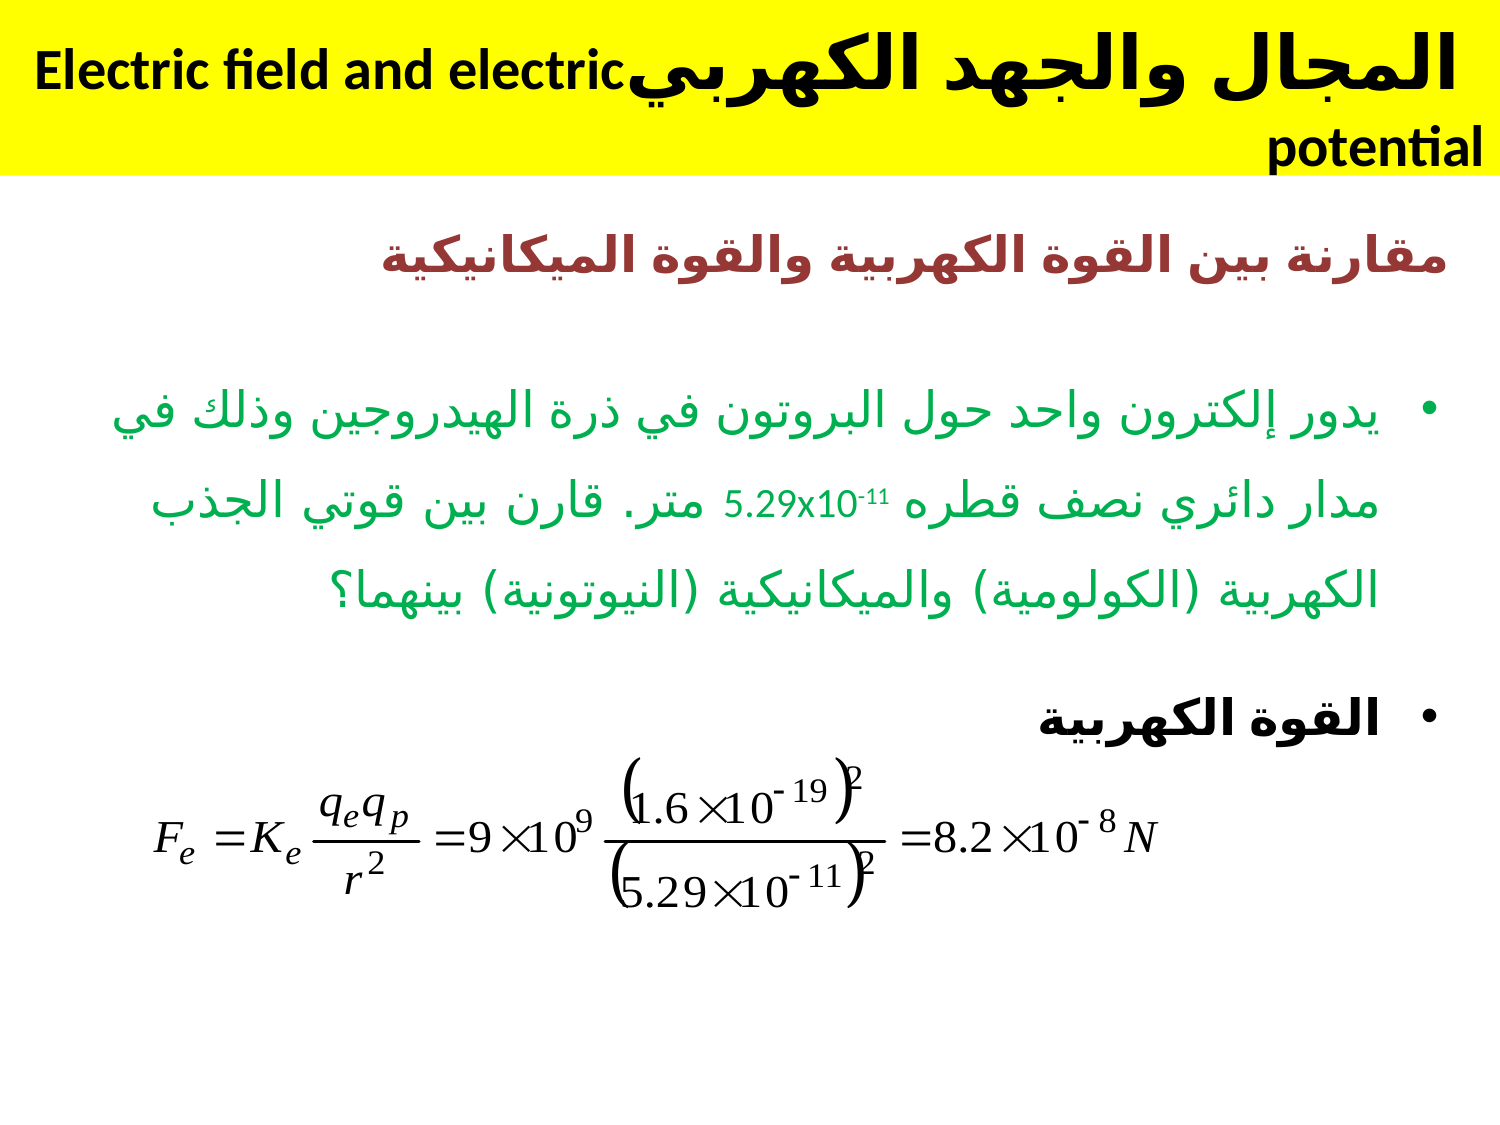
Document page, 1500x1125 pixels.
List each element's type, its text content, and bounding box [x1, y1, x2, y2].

text_box المجال والجهد الكهربيElectric field and electric potential [0, 0, 1500, 176]
list يدور إلكترون واحد حول البروتون في ذرة الهيدروجين وذلك في مدار دائري نصف قطره 5.29x10-11 متر. قارن بين قوتي الجذب الكهربية (الكولومية) والميكانيكية (النيوتونية) بينهما؟ القوة الكهربية [46, 339, 1454, 1125]
title مقارنة بين القوة الكهربية والقوة الميكانيكية [58, 176, 1466, 329]
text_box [140, 749, 1175, 933]
